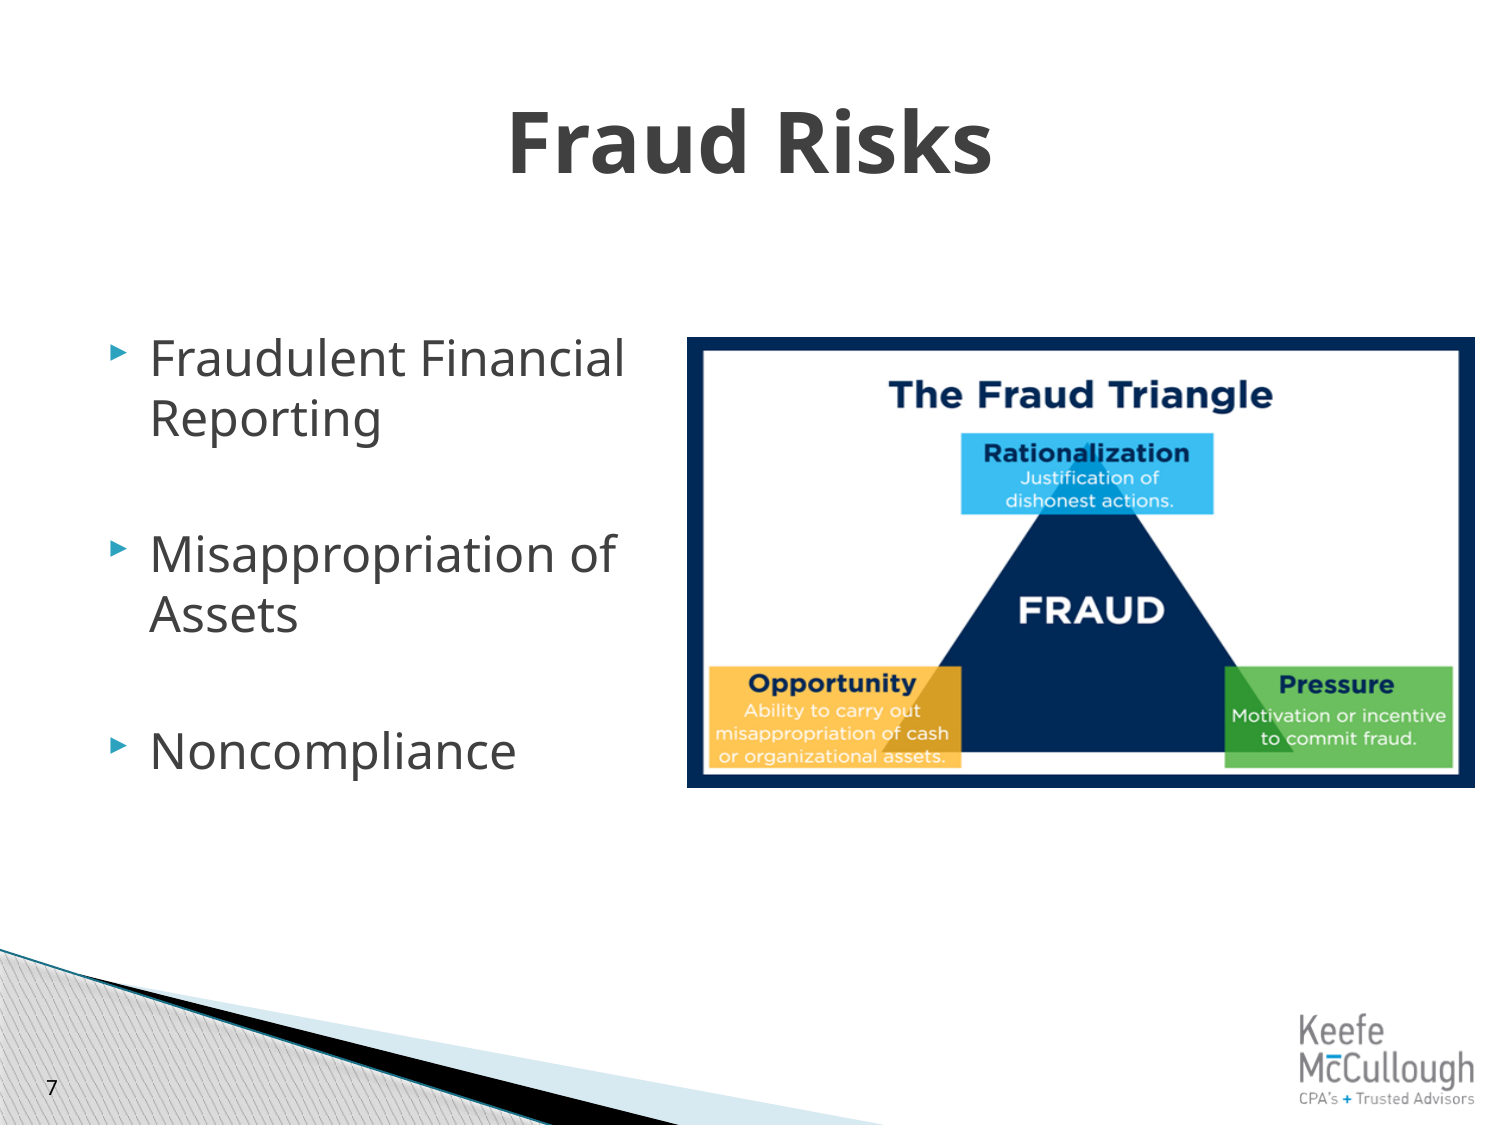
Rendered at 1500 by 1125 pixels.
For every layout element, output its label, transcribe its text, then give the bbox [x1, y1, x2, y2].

picture [687, 337, 1476, 788]
list Fraudulent Financial Reporting Misappropriation of Assets Noncompliance [75, 243, 750, 986]
picture [1299, 1012, 1476, 1105]
title Fraud Risks [75, 45, 1425, 233]
slide_number 7 [12, 1050, 73, 1110]
